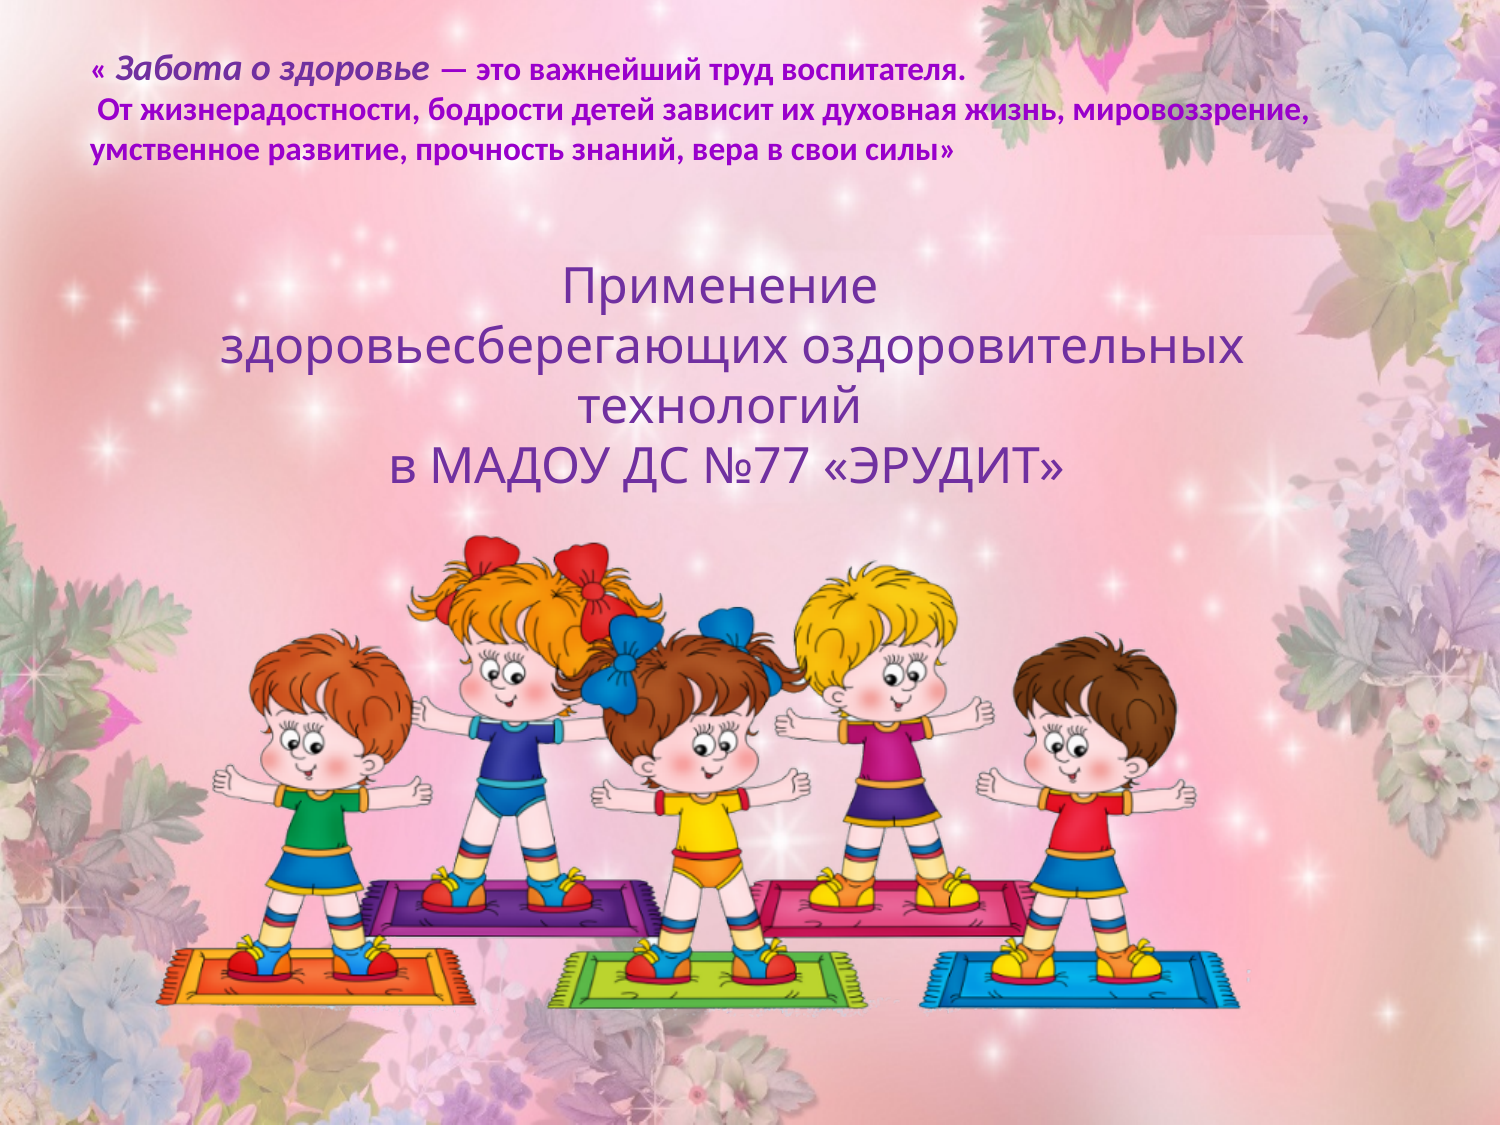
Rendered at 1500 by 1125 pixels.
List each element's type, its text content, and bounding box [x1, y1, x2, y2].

text_box « Забота о здоровье — это важнейший труд воспитателя. От жизнерадостности, бодрости детей зависит их духовная жизнь, мировоззрение, умственное развитие, прочность знаний, вера в свои силы» [0, 35, 1348, 215]
text_box Применение здоровьесберегающих оздоровительных технологий в МАДОУ ДС №77 «ЭРУДИТ» [70, 246, 1383, 501]
picture [0, 0, 1500, 1125]
